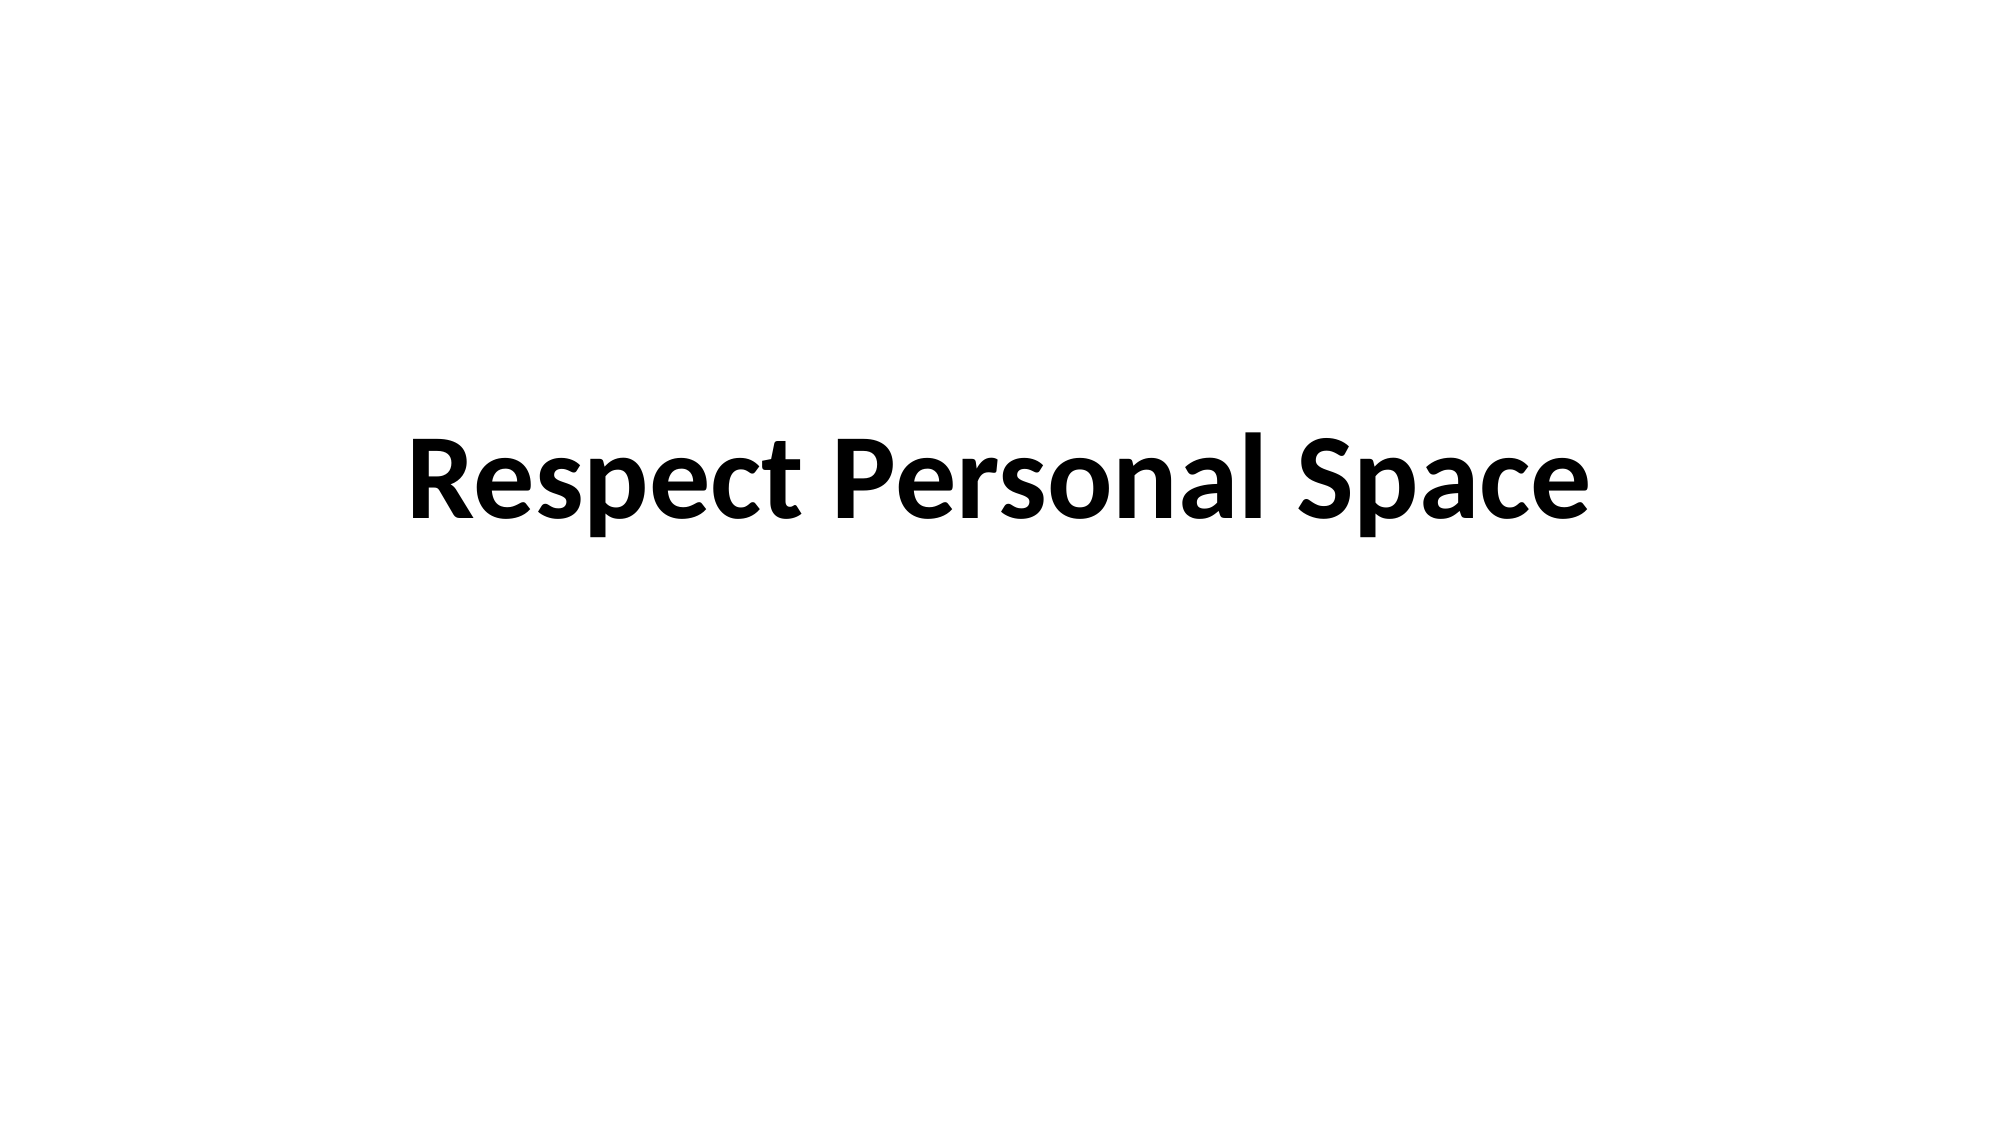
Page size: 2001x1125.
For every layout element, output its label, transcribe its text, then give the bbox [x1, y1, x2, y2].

title Respect Personal Space [150, 349, 1850, 591]
